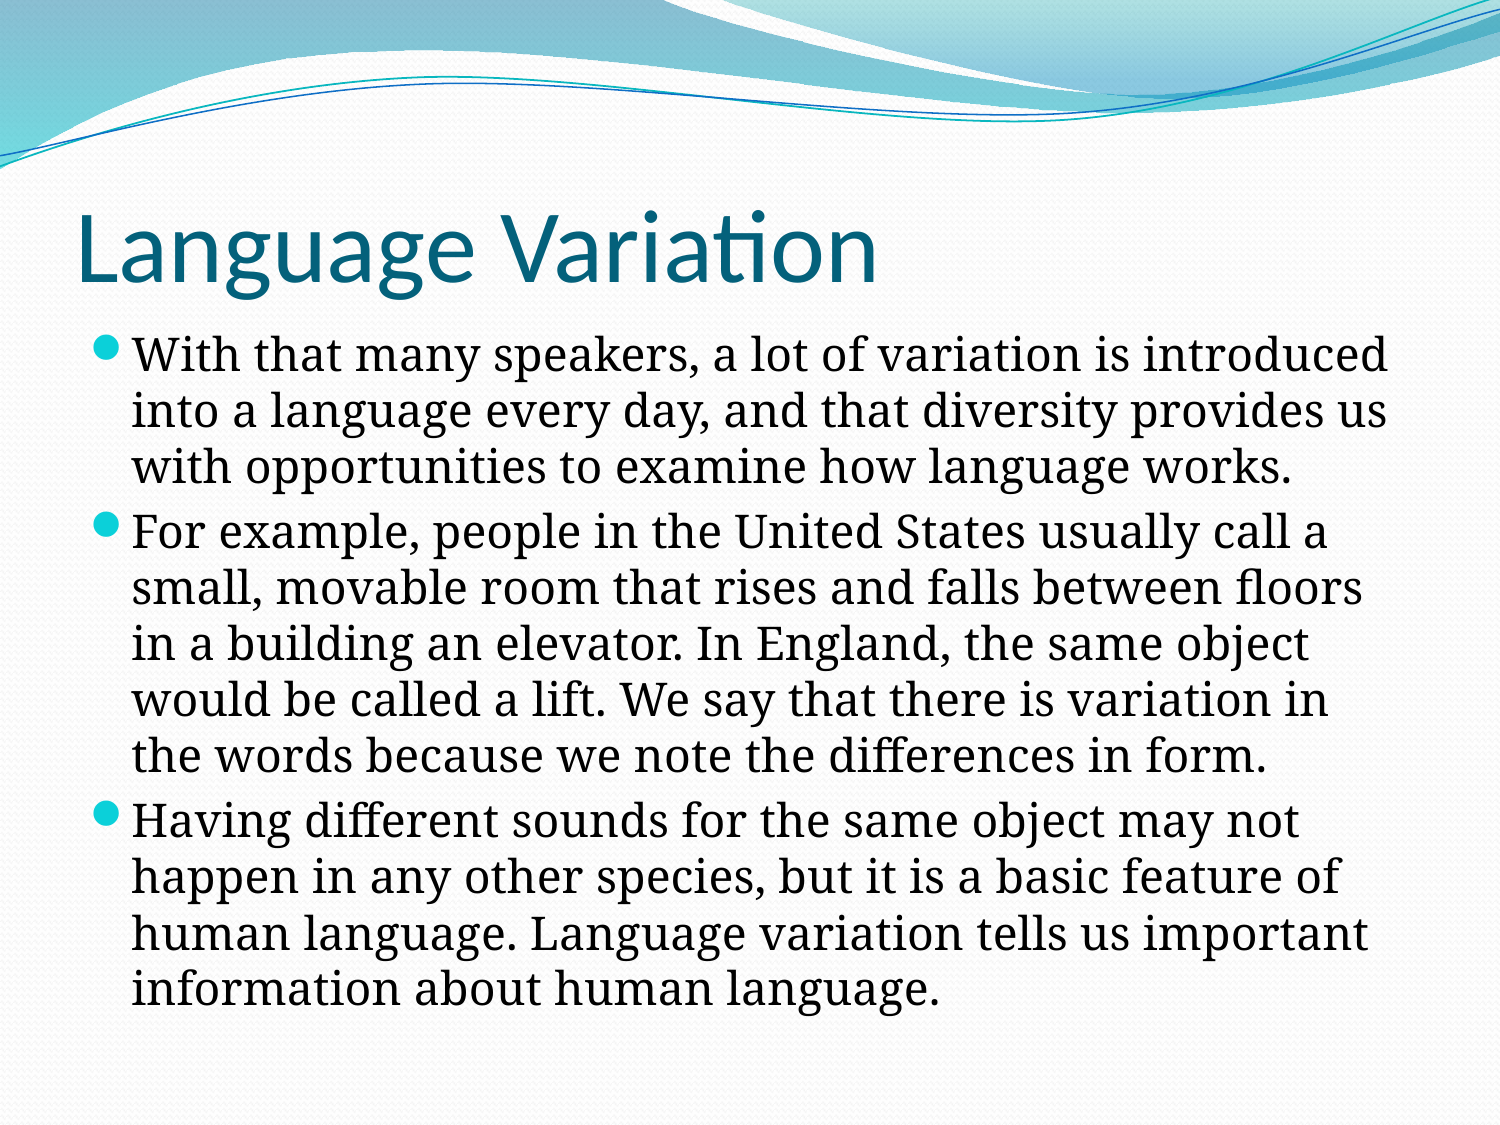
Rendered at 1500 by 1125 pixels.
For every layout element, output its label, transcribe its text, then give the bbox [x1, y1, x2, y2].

list With that many speakers, a lot of variation is introduced into a language every day, and that diversity provides us with opportunities to examine how language works. For example, people in the United States usually call a small, movable room that rises and falls between floors in a building an elevator. In England, the same object would be called a lift. We say that there is variation in the words because we note the differences in form. Having different sounds for the same object may not happen in any other species, but it is a basic feature of human language. Language variation tells us important information about human language. [75, 317, 1425, 1038]
title Language Variation [75, 115, 1425, 303]
